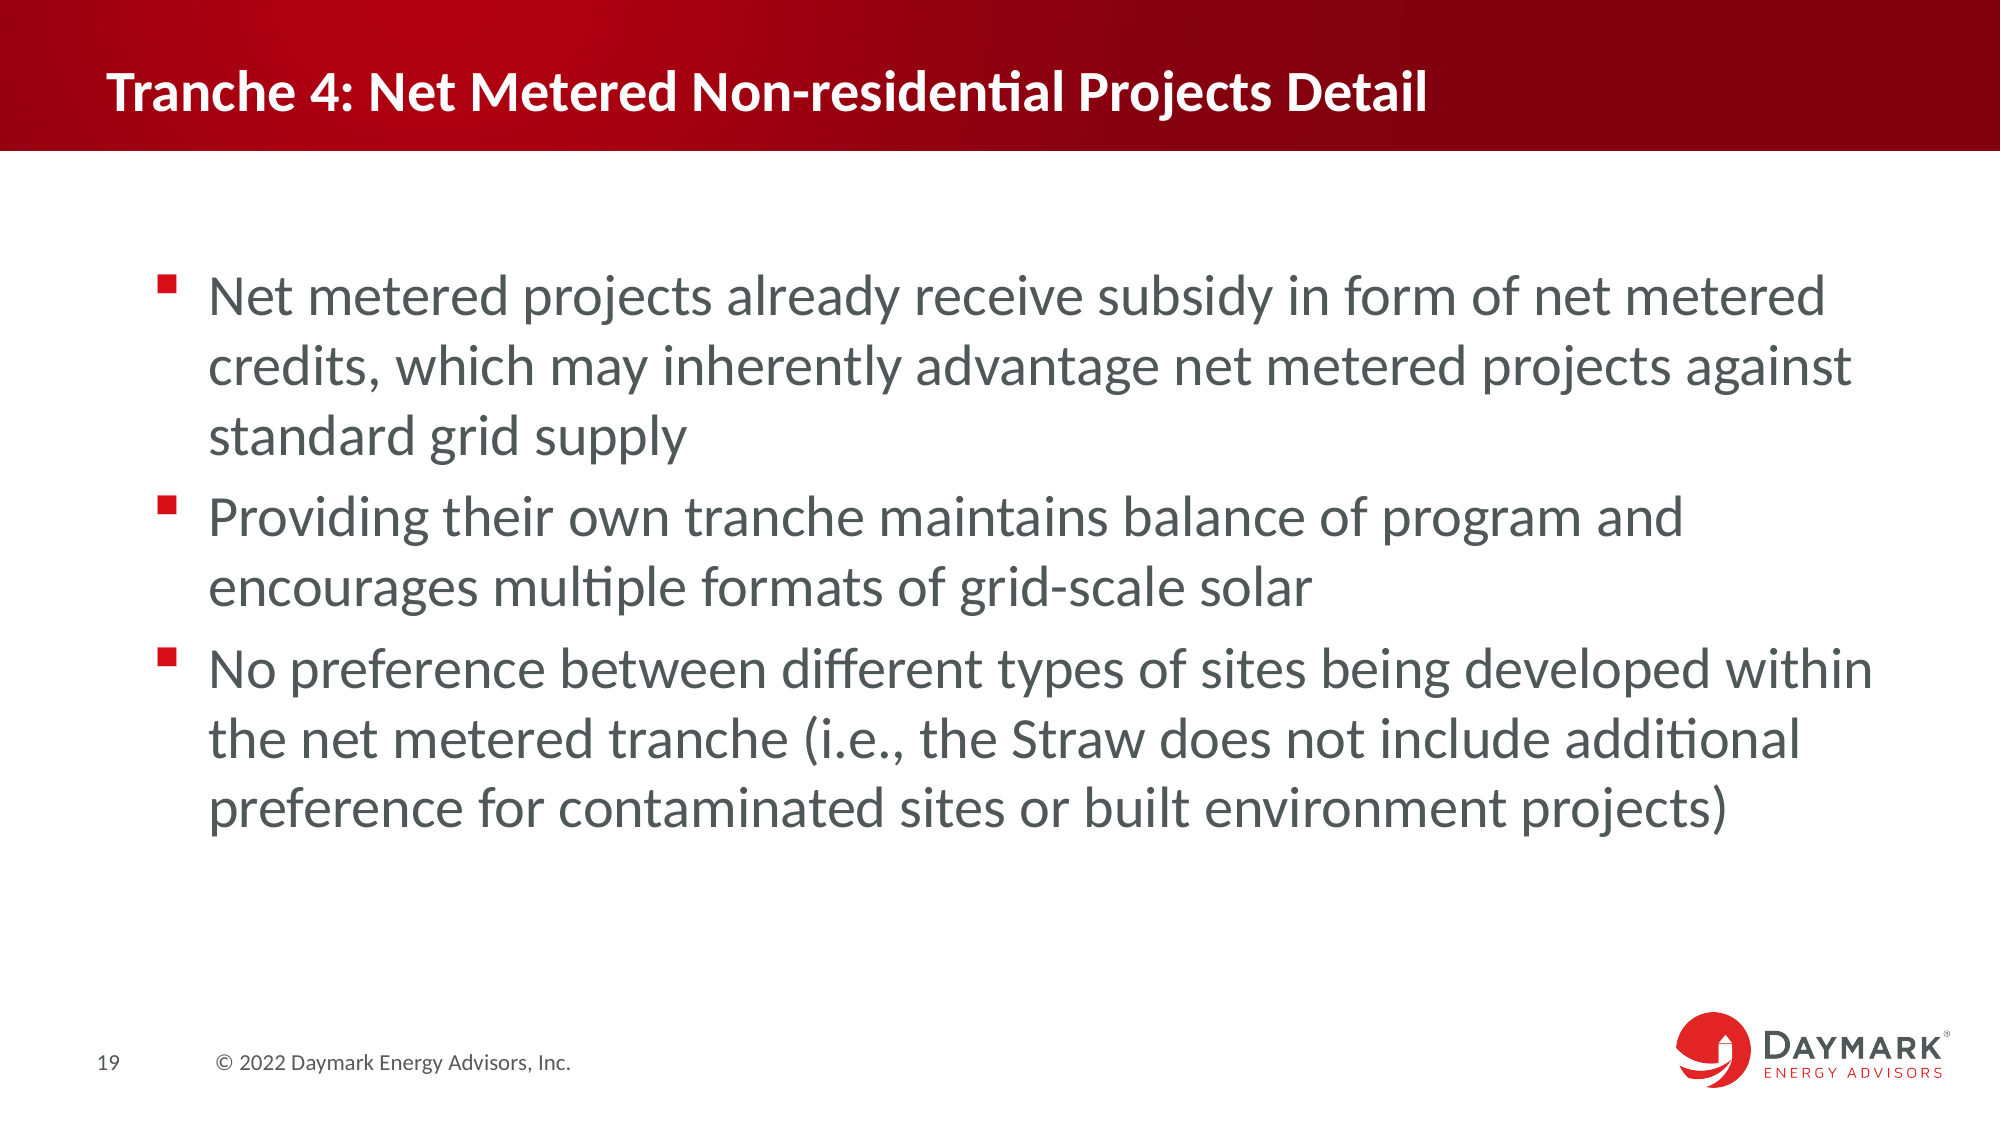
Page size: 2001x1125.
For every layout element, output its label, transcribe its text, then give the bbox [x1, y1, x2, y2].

slide_number 19 [50, 1032, 167, 1091]
title Tranche 4: Net Metered Non-residential Projects Detail [91, 24, 1909, 151]
picture [0, 0, 2000, 151]
picture [1676, 1012, 1950, 1088]
text_box Net metered projects already receive subsidy in form of net metered credits, which may inherently advantage net metered projects against standard grid supply Providing their own tranche maintains balance of program and encourages multiple formats of grid-scale solar No preference between different types of sites being developed within the net metered tranche (i.e., the Straw does not include additional preference for contaminated sites or built environment projects) [137, 249, 1900, 988]
